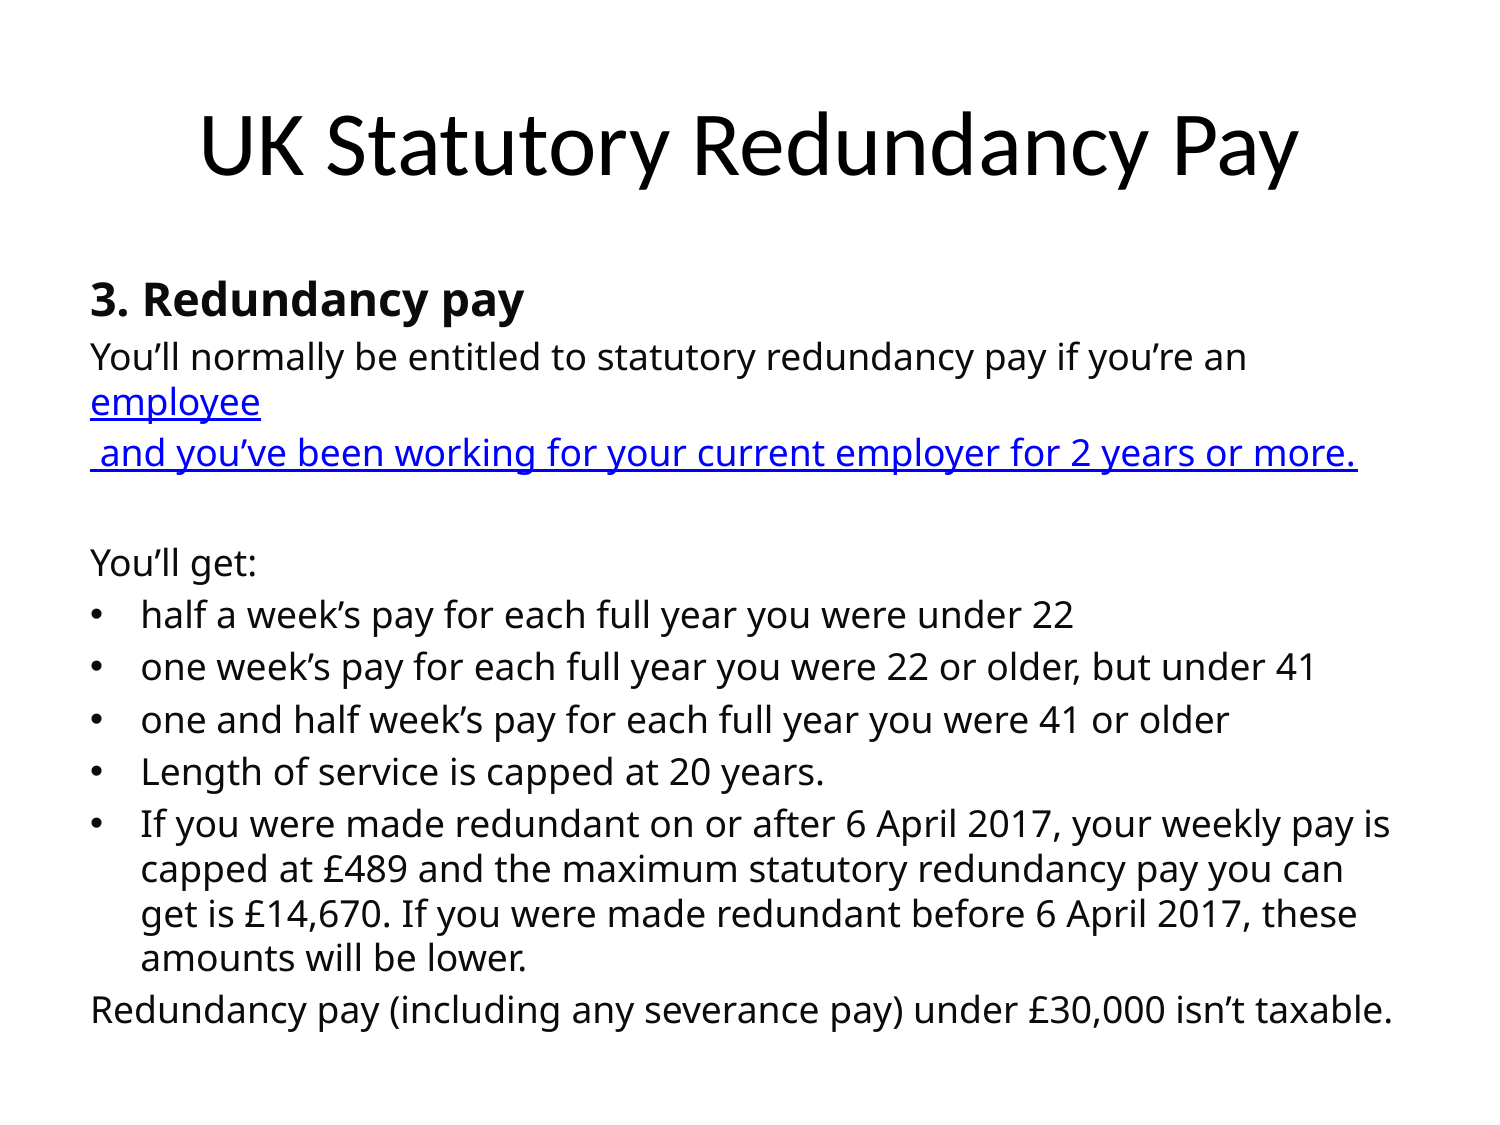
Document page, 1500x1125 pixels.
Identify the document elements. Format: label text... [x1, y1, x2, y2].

title UK Statutory Redundancy Pay [75, 45, 1425, 233]
list 3. Redundancy pay You’ll normally be entitled to statutory redundancy pay if you’re an employee and you’ve been working for your current employer for 2 years or more. You’ll get: half a week’s pay for each full year you were under 22 one week’s pay for each full year you were 22 or older, but under 41 one and half week’s pay for each full year you were 41 or older Length of service is capped at 20 years. If you were made redundant on or after 6 April 2017, your weekly pay is capped at £489 and the maximum statutory redundancy pay you can get is £14,670. If you were made redundant before 6 April 2017, these amounts will be lower. Redundancy pay (including any severance pay) under £30,000 isn’t taxable. [75, 262, 1425, 1093]
